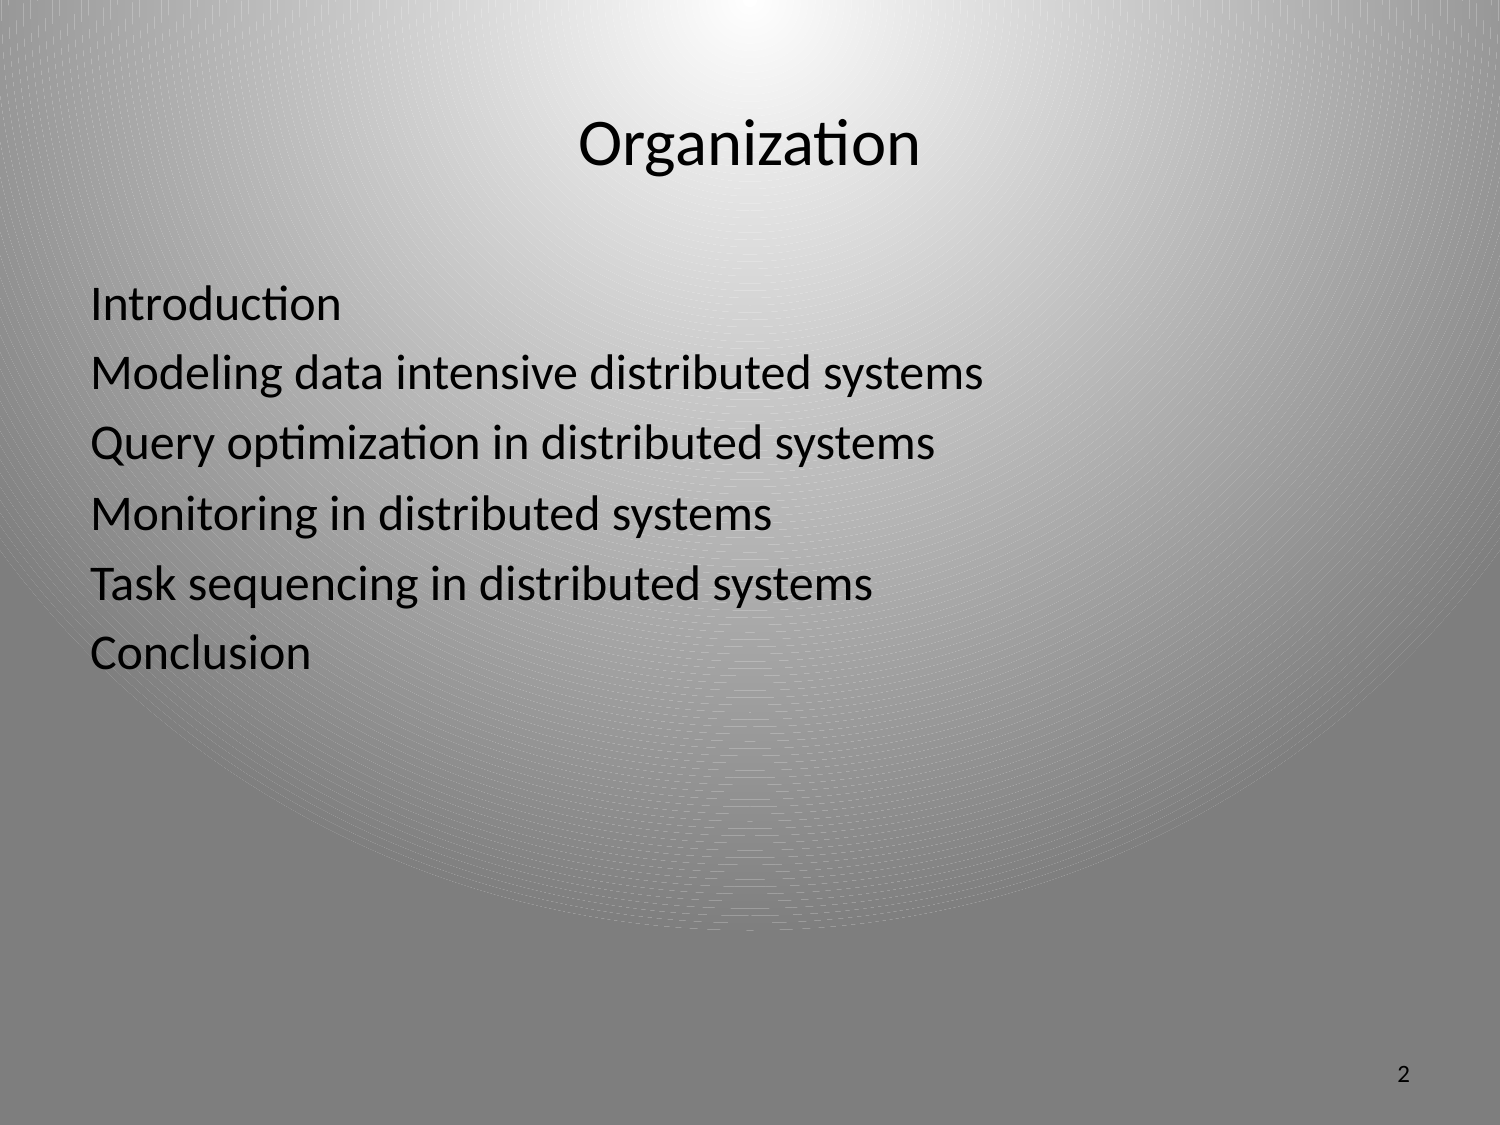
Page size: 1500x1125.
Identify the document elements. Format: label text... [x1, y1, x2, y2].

slide_number 2 [1074, 1042, 1425, 1103]
list Introduction Modeling data intensive distributed systems Query optimization in distributed systems Monitoring in distributed systems Task sequencing in distributed systems Conclusion [75, 262, 1425, 1005]
title Organization [75, 45, 1425, 233]
